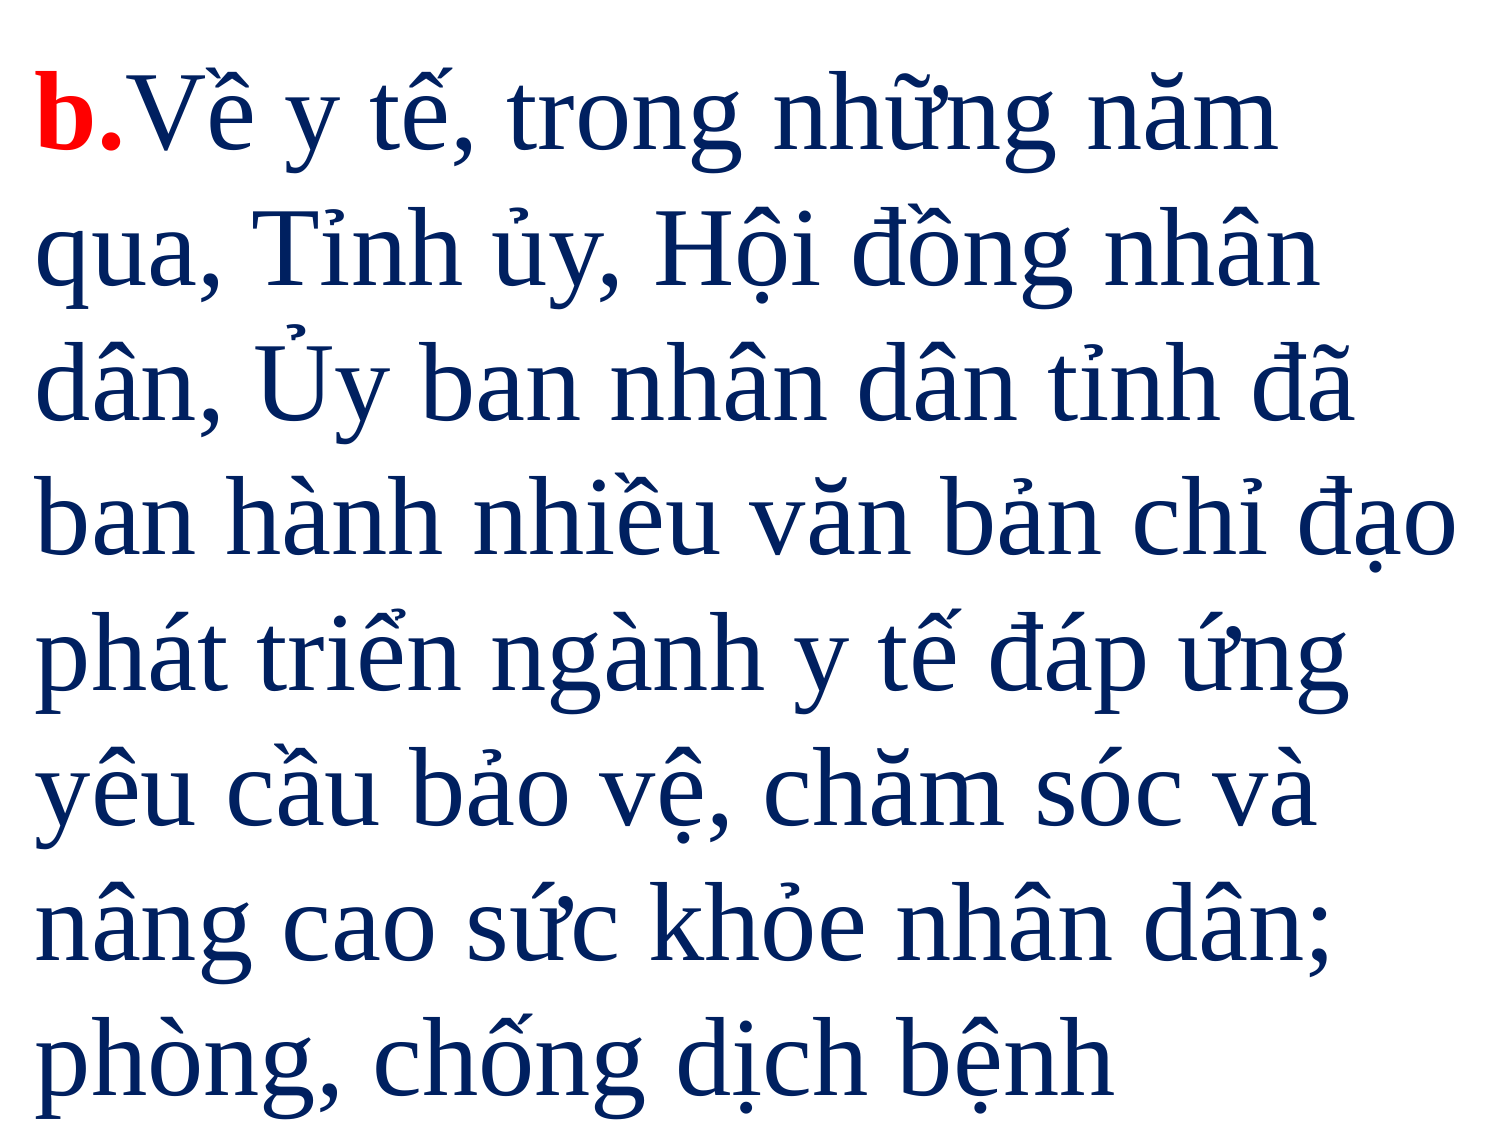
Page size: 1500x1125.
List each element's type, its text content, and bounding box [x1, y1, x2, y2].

text_box b.Về y tế, trong những năm qua, Tỉnh ủy, Hội đồng nhân dân, Ủy ban nhân dân tỉnh đã ban hành nhiều văn bản chỉ đạo phát triển ngành y tế đáp ứng yêu cầu bảo vệ, chăm sóc và nâng cao sức khỏe nhân dân; phòng, chống dịch bệnh [20, 0, 1500, 1125]
